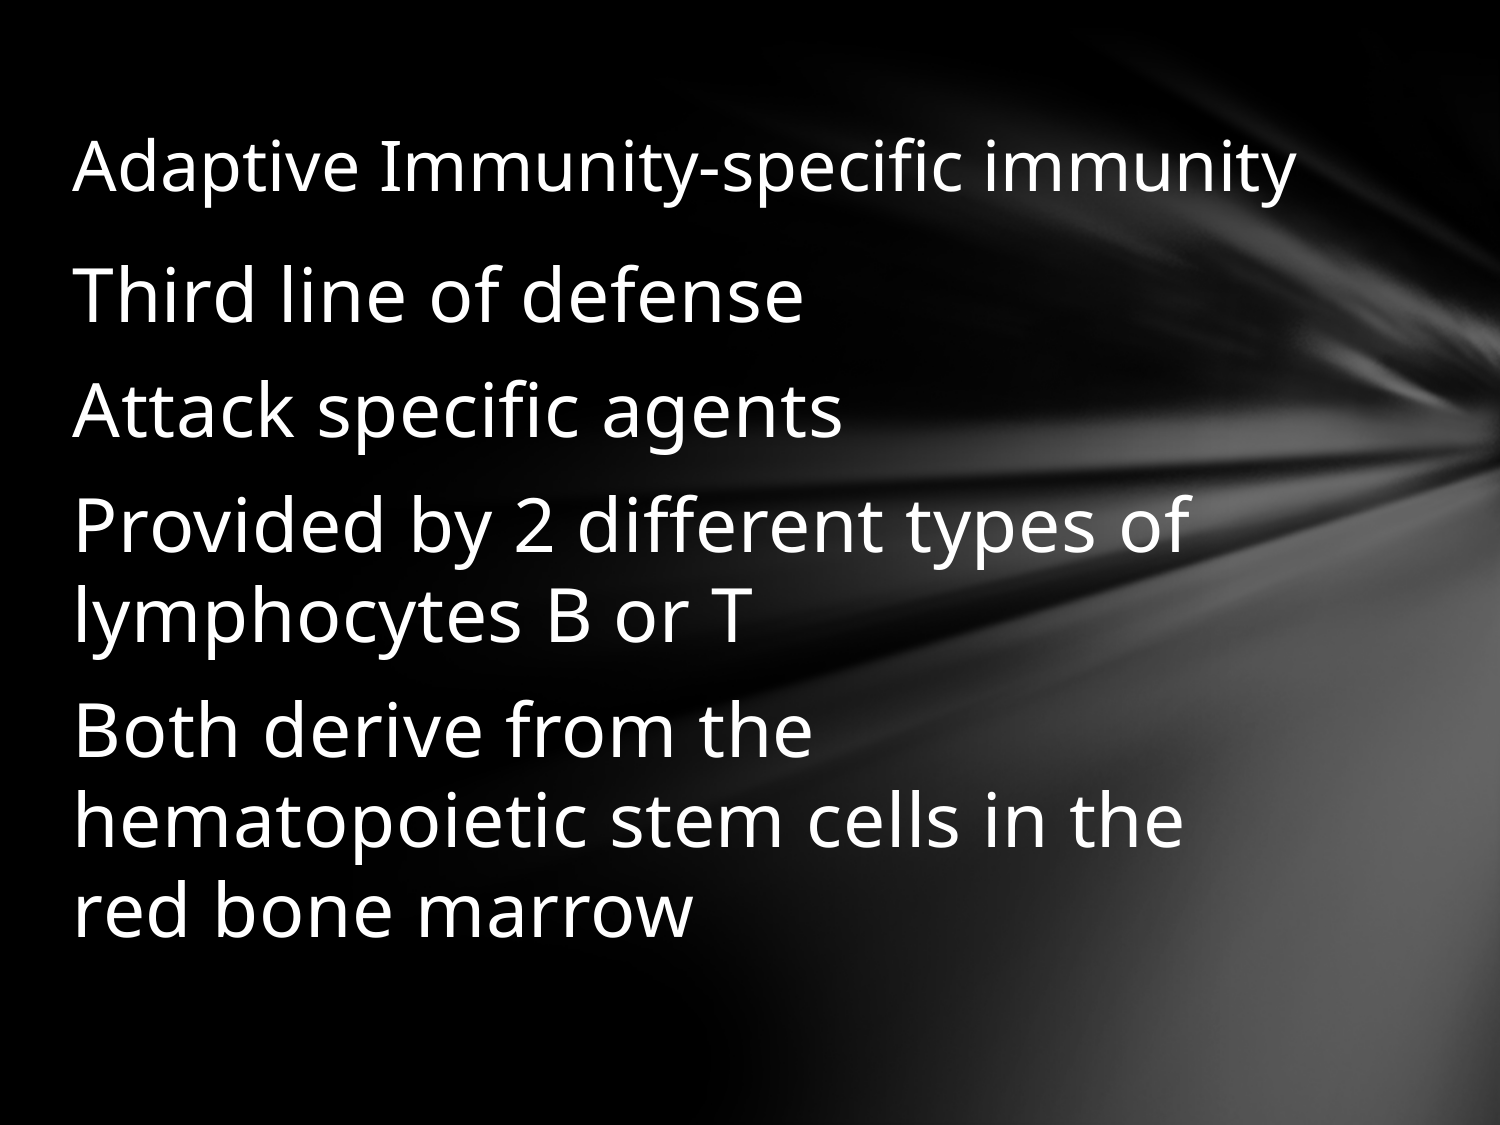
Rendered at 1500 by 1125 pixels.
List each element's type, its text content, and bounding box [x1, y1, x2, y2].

title Adaptive Immunity-specific immunity [57, 37, 1318, 213]
list Third line of defense Attack specific agents Provided by 2 different types of lymphocytes B or T Both derive from the hematopoietic stem cells in the red bone marrow [57, 239, 1318, 1015]
